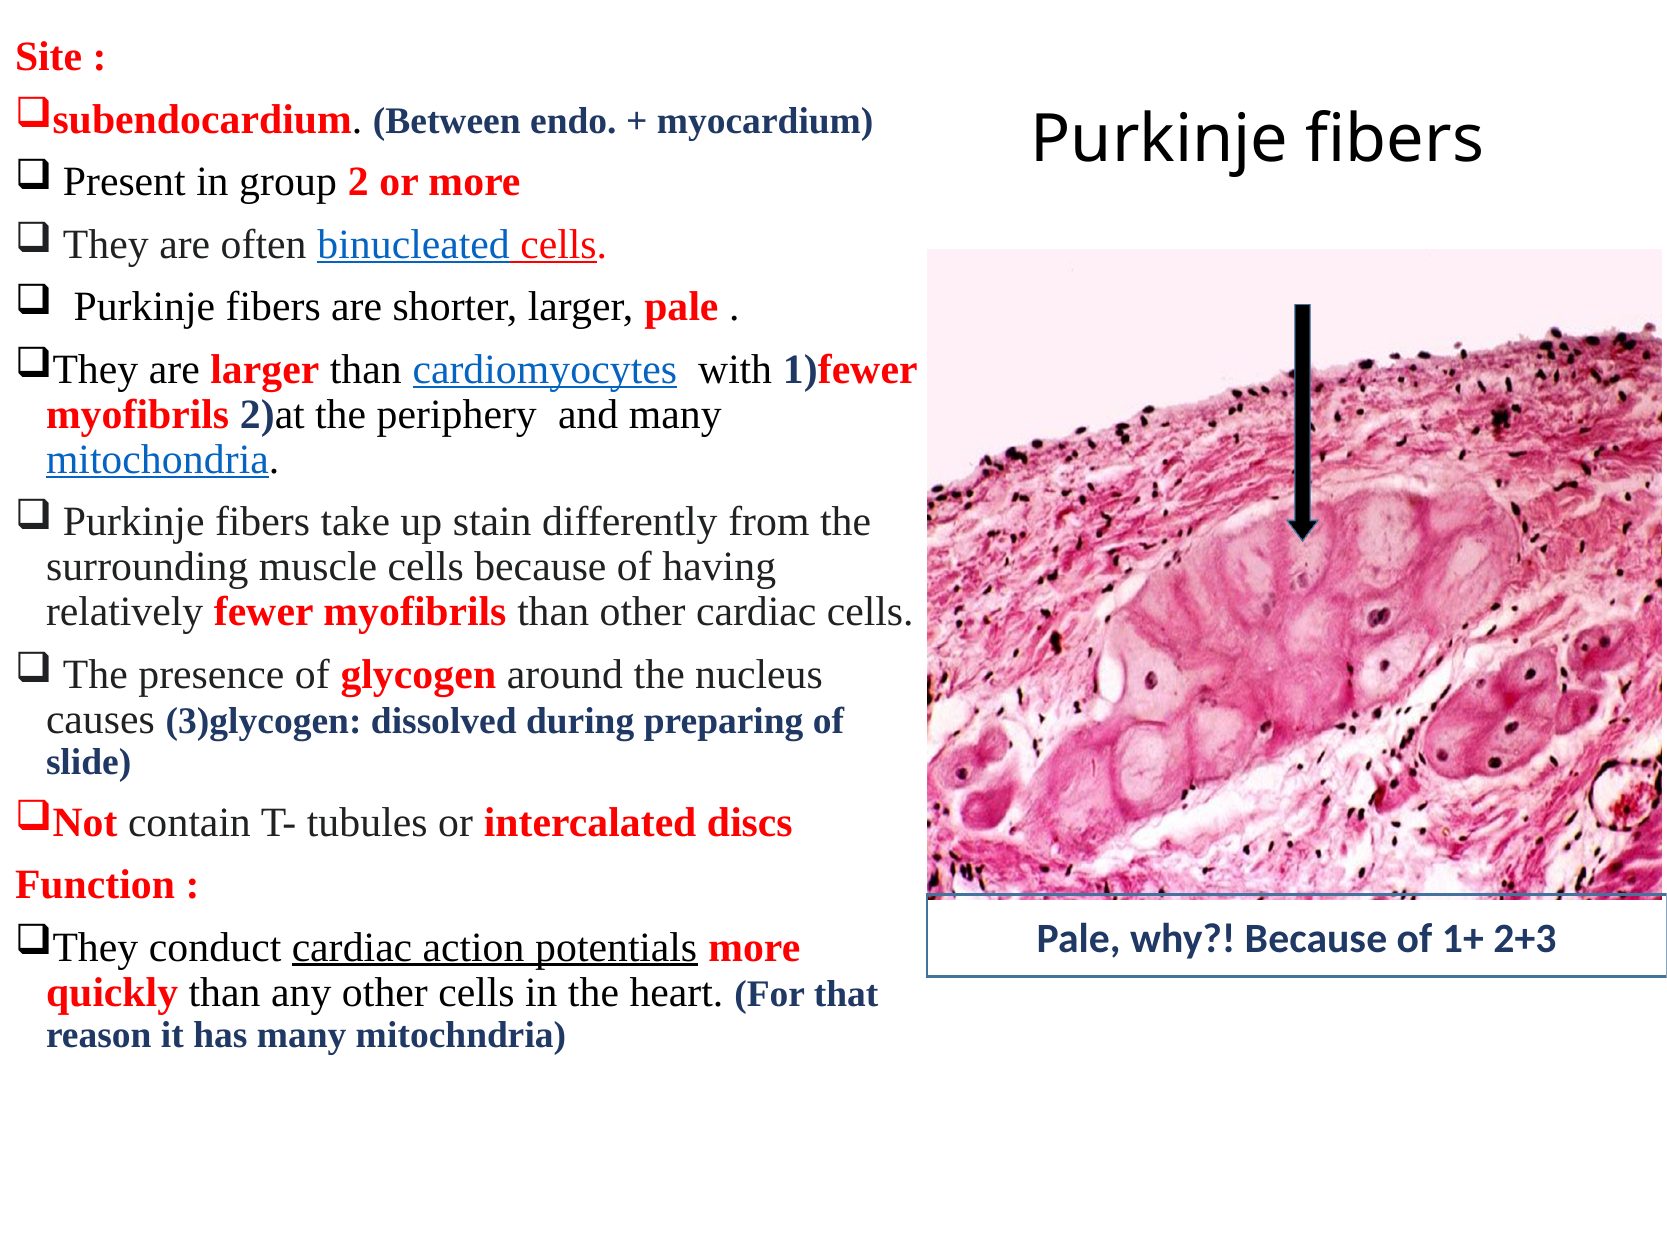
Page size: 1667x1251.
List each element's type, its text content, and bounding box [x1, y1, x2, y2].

text_box Pale, why?! Because of 1+ 2+3 [926, 893, 1667, 978]
text_box Purkinje fibers [1015, 87, 1518, 183]
list Site : subendocardium. (Between endo. + myocardium) Present in group 2 or more They are often binucleated cells. Purkinje fibers are shorter, larger, pale . They are larger than cardiomyocytes with 1)fewer myofibrils 2)at the periphery and many mitochondria. Purkinje fibers take up stain differently from the surrounding muscle cells because of having relatively fewer myofibrils than other cardiac cells. The presence of glycogen around the nucleus causes (3)glycogen: dissolved during preparing of slide) Not contain T- tubules or intercalated discs Function : They conduct cardiac action potentials more quickly than any other cells in the heart. (For that reason it has many mitochndria) [0, 27, 941, 1203]
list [927, 249, 1662, 900]
